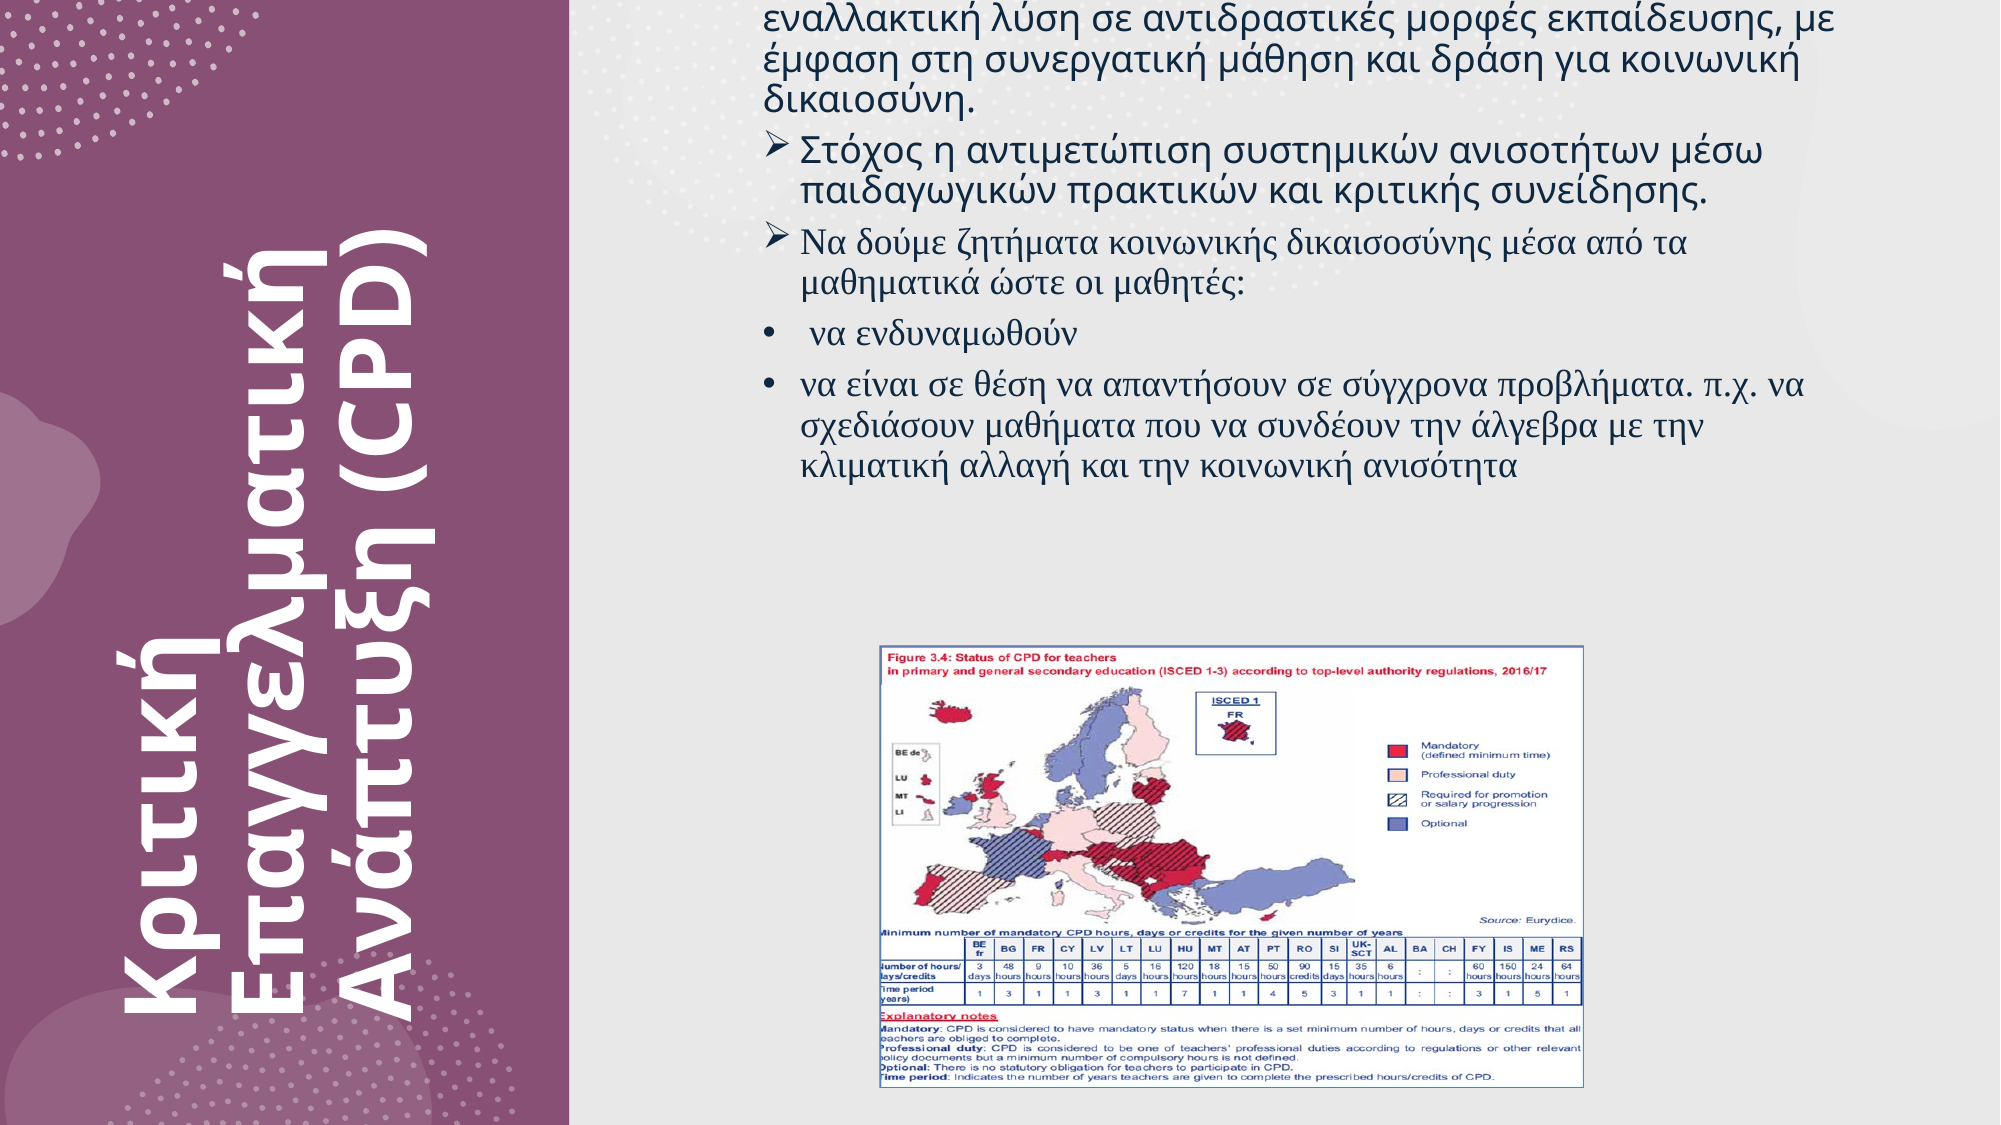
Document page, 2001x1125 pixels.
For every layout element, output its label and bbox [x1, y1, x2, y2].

text_box [0, 0, 2000, 1125]
picture [879, 644, 1585, 1088]
